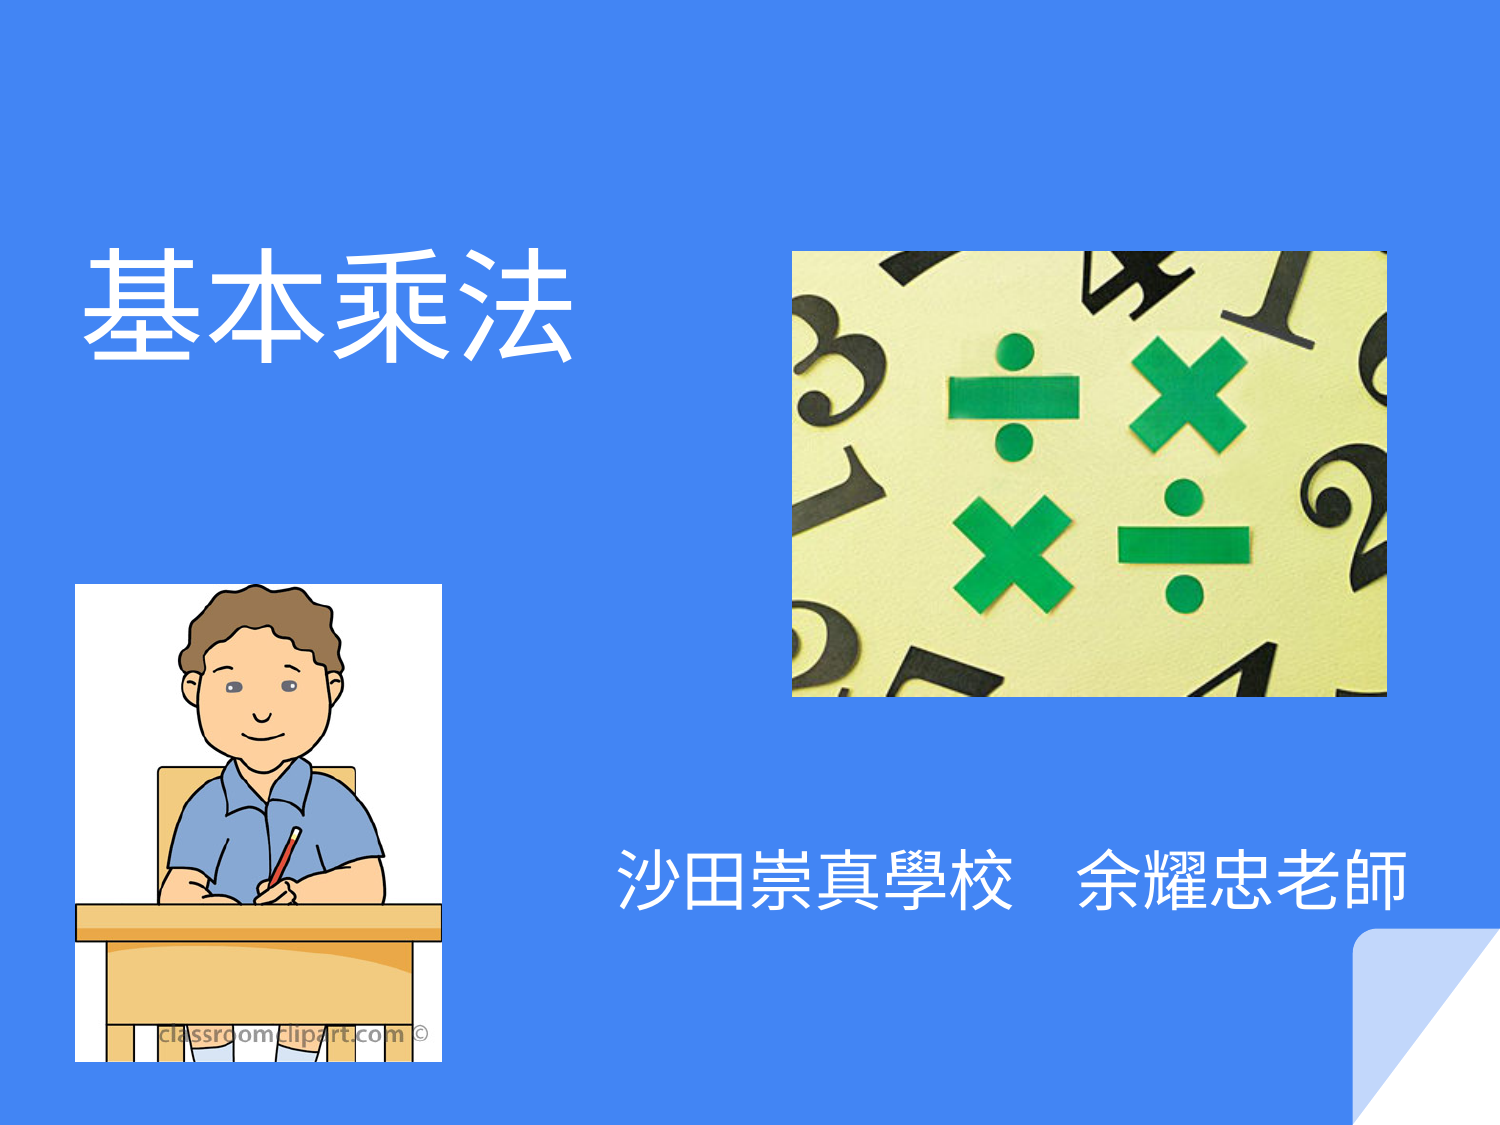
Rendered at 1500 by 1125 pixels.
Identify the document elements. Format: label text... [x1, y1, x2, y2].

picture [75, 584, 443, 1063]
picture [792, 251, 1387, 697]
subtitle 沙田崇真學校 余耀忠老師 [447, 823, 1425, 919]
title 基本乘法 [64, 189, 1413, 394]
